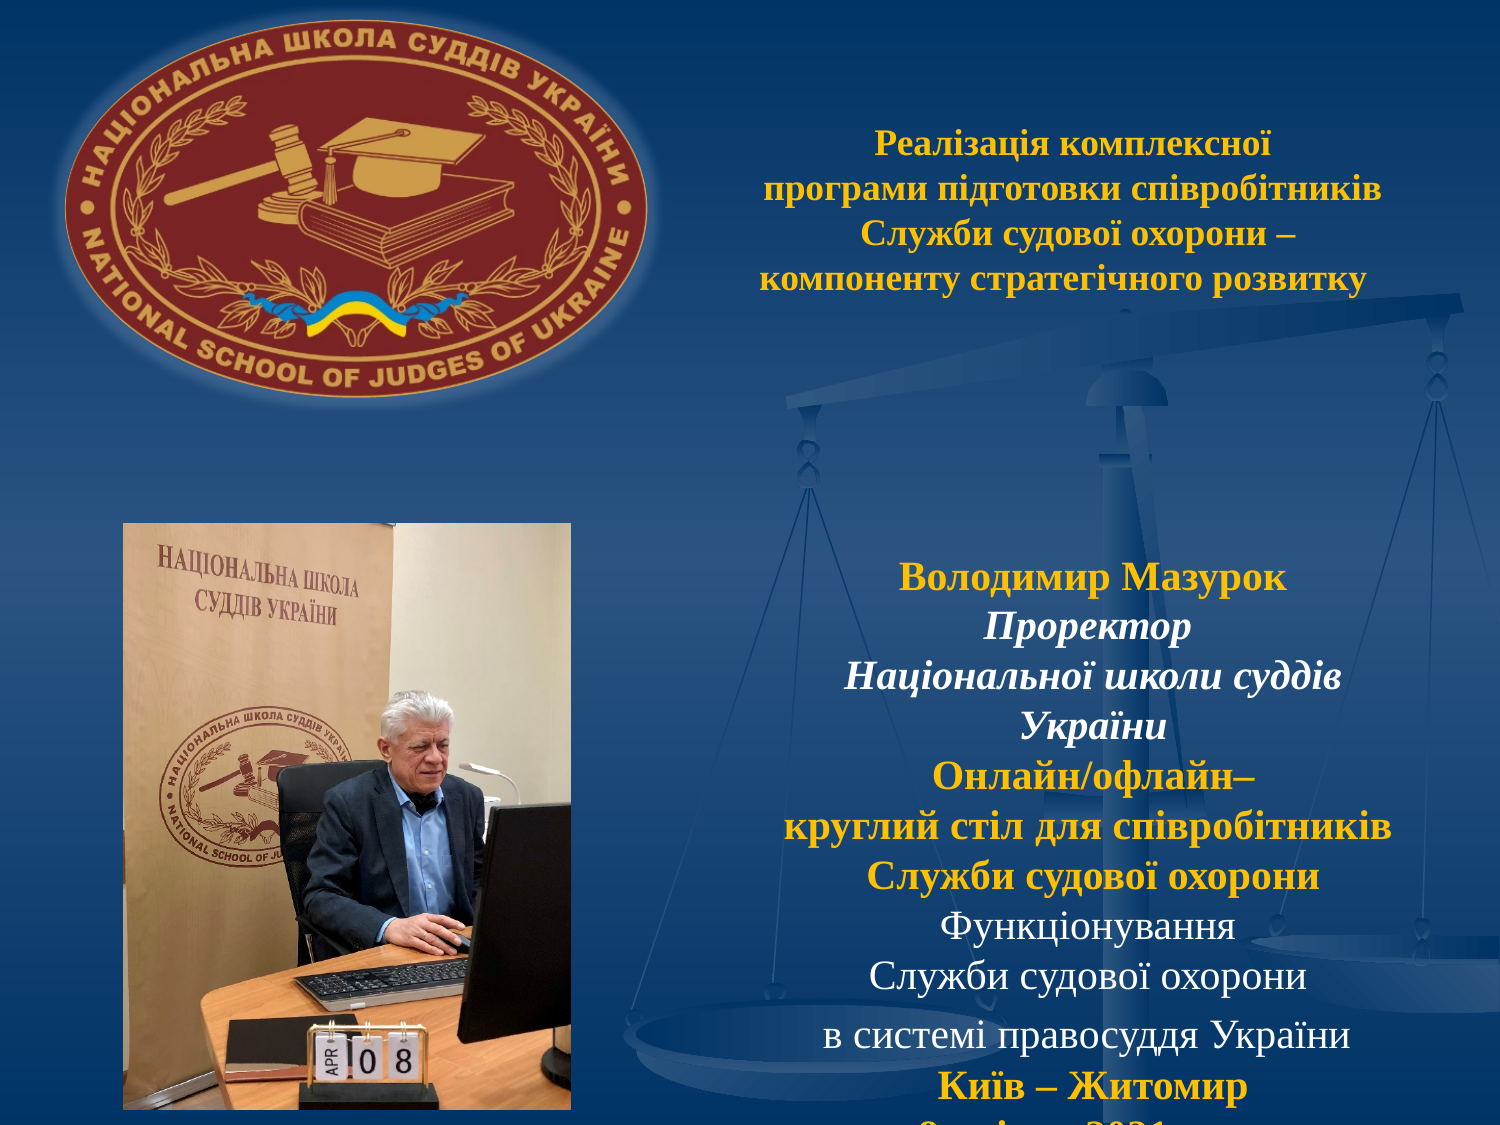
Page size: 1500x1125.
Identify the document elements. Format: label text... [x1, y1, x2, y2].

picture [123, 523, 571, 1110]
text_box Реалізація комплексної програми підготовки співробітників Служби судової охорони – компоненту стратегічного розвитку [702, 110, 1453, 305]
text_box Володимир Мазурок Проректор Національної школи суддів України Онлайн/офлайн– круглий стіл для співробітників Служби судової охорони Функціонування Служби судової охорони в системі правосуддя України Київ – Житомир 8 квітня 2021 року [749, 490, 1437, 1125]
text_box [62, 17, 650, 400]
